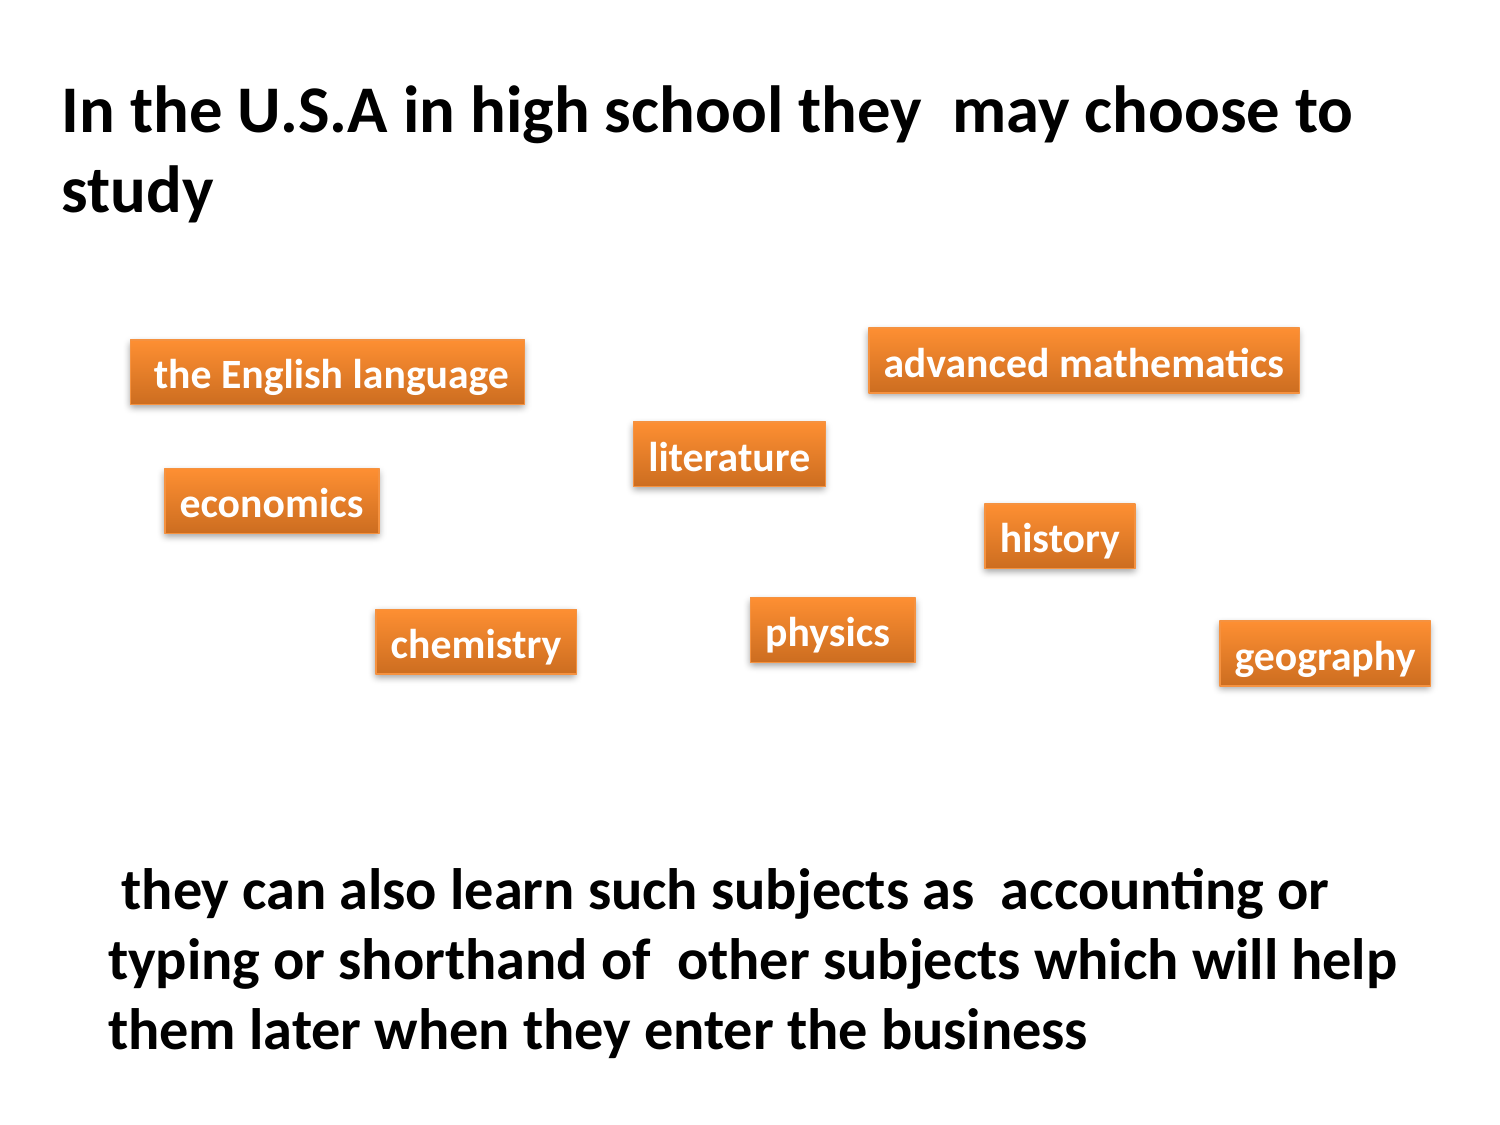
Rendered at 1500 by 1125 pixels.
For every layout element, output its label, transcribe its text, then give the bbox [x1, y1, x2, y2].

text_box literature [633, 421, 826, 487]
text_box economics [164, 468, 380, 534]
text_box In the U.S.A in high school they may choose to study [46, 58, 1442, 234]
text_box the English language [130, 339, 525, 405]
text_box advanced mathematics [868, 327, 1300, 394]
text_box they can also learn such subjects as accounting or typing or shorthand of other subjects which will help them later when they enter the business [93, 843, 1430, 1069]
text_box history [984, 503, 1136, 569]
text_box chemistry [375, 609, 577, 675]
text_box physics [750, 597, 916, 663]
text_box geography [1219, 620, 1431, 687]
